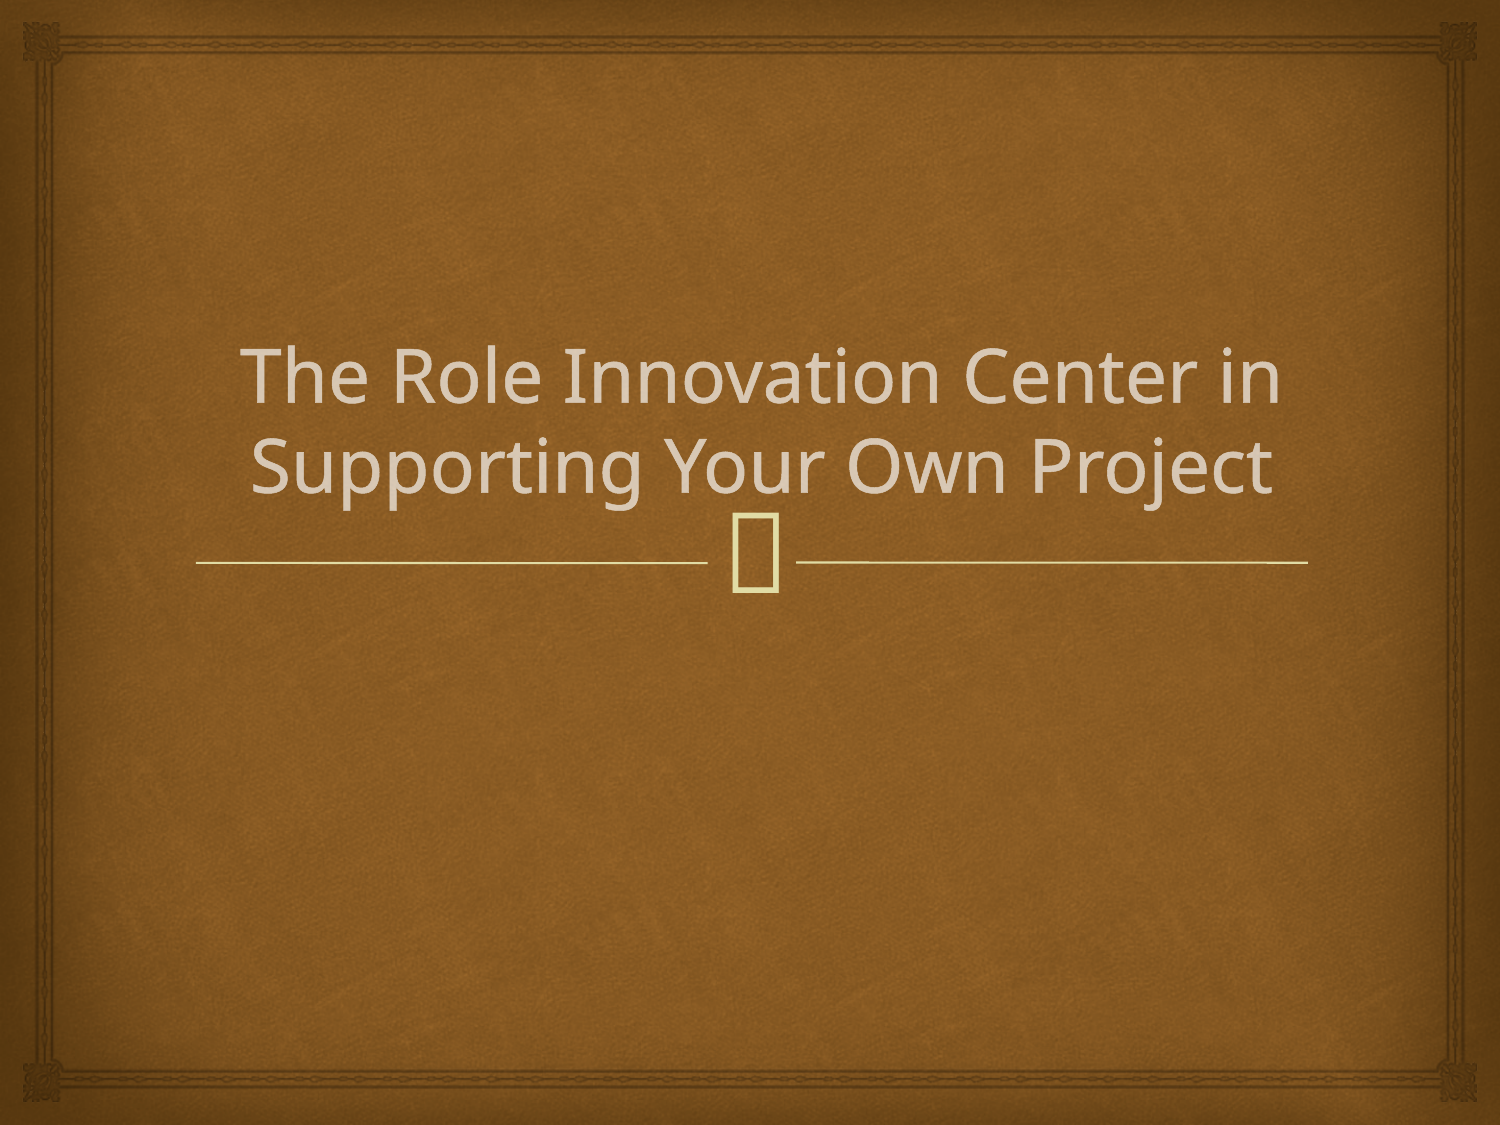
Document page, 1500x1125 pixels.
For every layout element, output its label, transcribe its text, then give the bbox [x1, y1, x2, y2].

picture [0, 0, 1500, 1125]
title The Role Innovation Center in Supporting Your Own Project [88, 231, 1436, 516]
